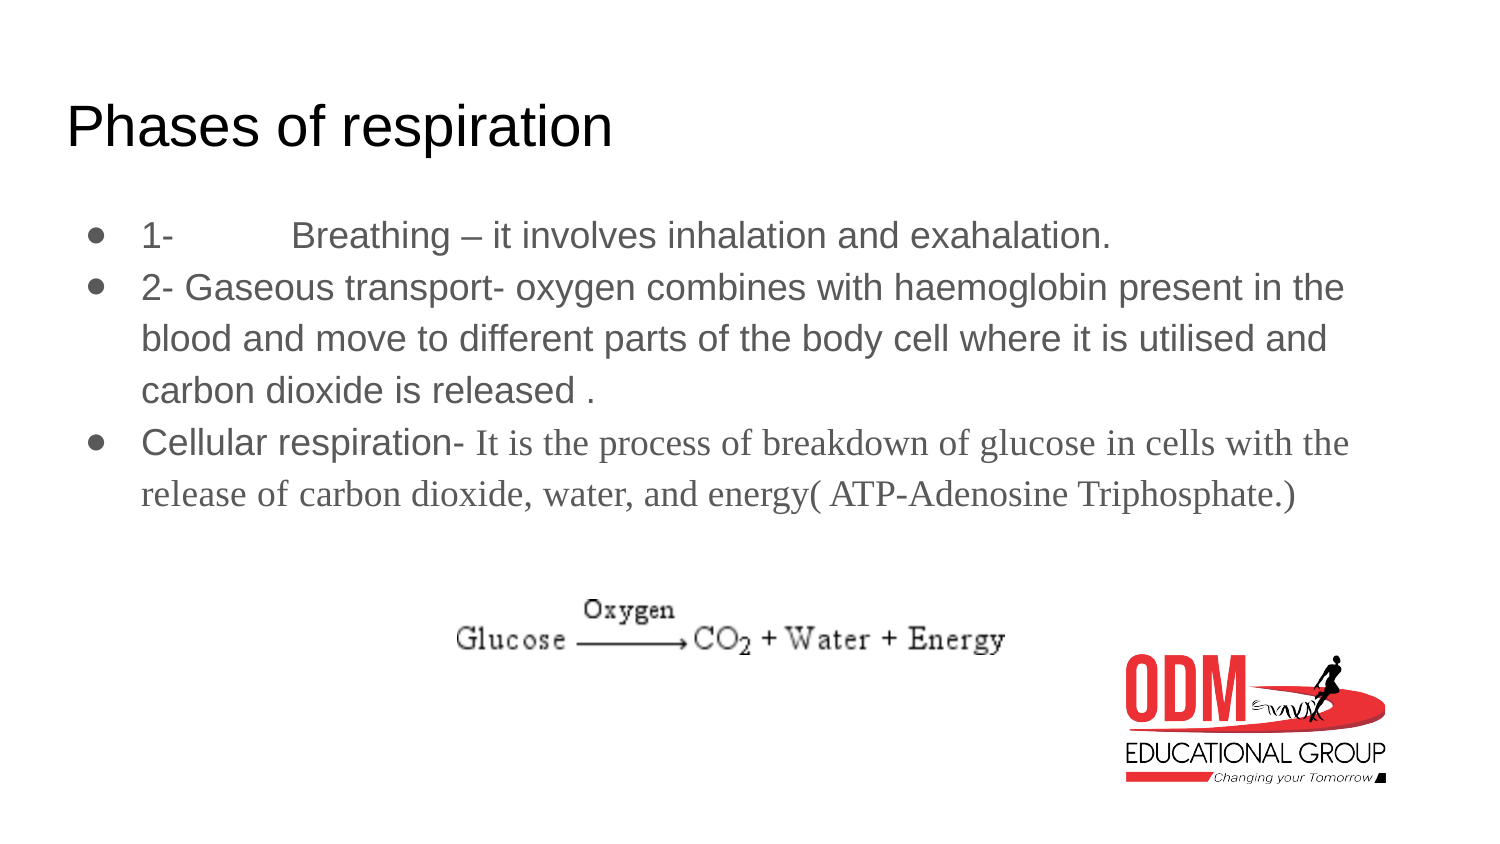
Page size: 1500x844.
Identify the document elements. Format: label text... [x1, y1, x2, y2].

picture [457, 599, 1005, 655]
list 1- Breathing – it involves inhalation and exahalation. 2- Gaseous transport- oxygen combines with haemoglobin present in the blood and move to different parts of the body cell where it is utilised and carbon dioxide is released . Cellular respiration- It is the process of breakdown of glucose in cells with the release of carbon dioxide, water, and energy( ATP-Adenosine Triphosphate.) [51, 189, 1449, 750]
title Phases of respiration [51, 72, 1449, 167]
picture [1126, 654, 1386, 784]
